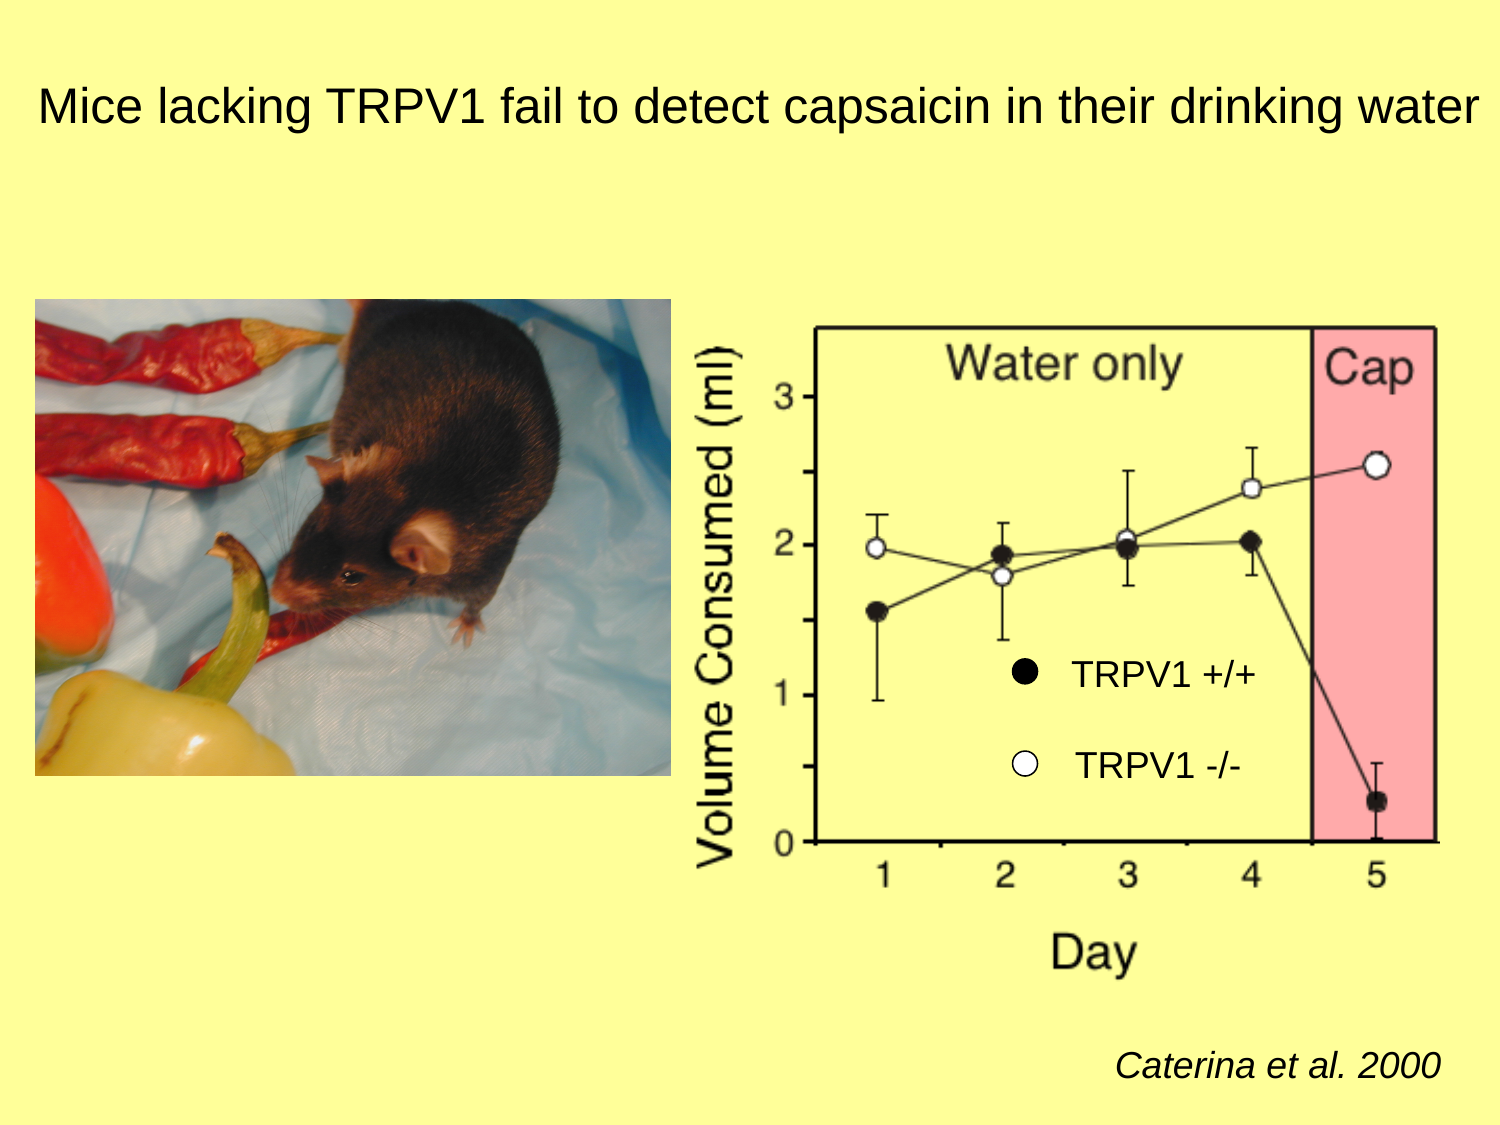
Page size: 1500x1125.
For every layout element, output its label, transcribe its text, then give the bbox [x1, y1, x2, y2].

picture [35, 299, 671, 777]
text_box Mice lacking TRPV1 fail to detect capsaicin in their drinking water [22, 65, 1496, 141]
picture [693, 299, 1440, 984]
text_box Caterina et al. 2000 [1100, 1033, 1457, 1093]
